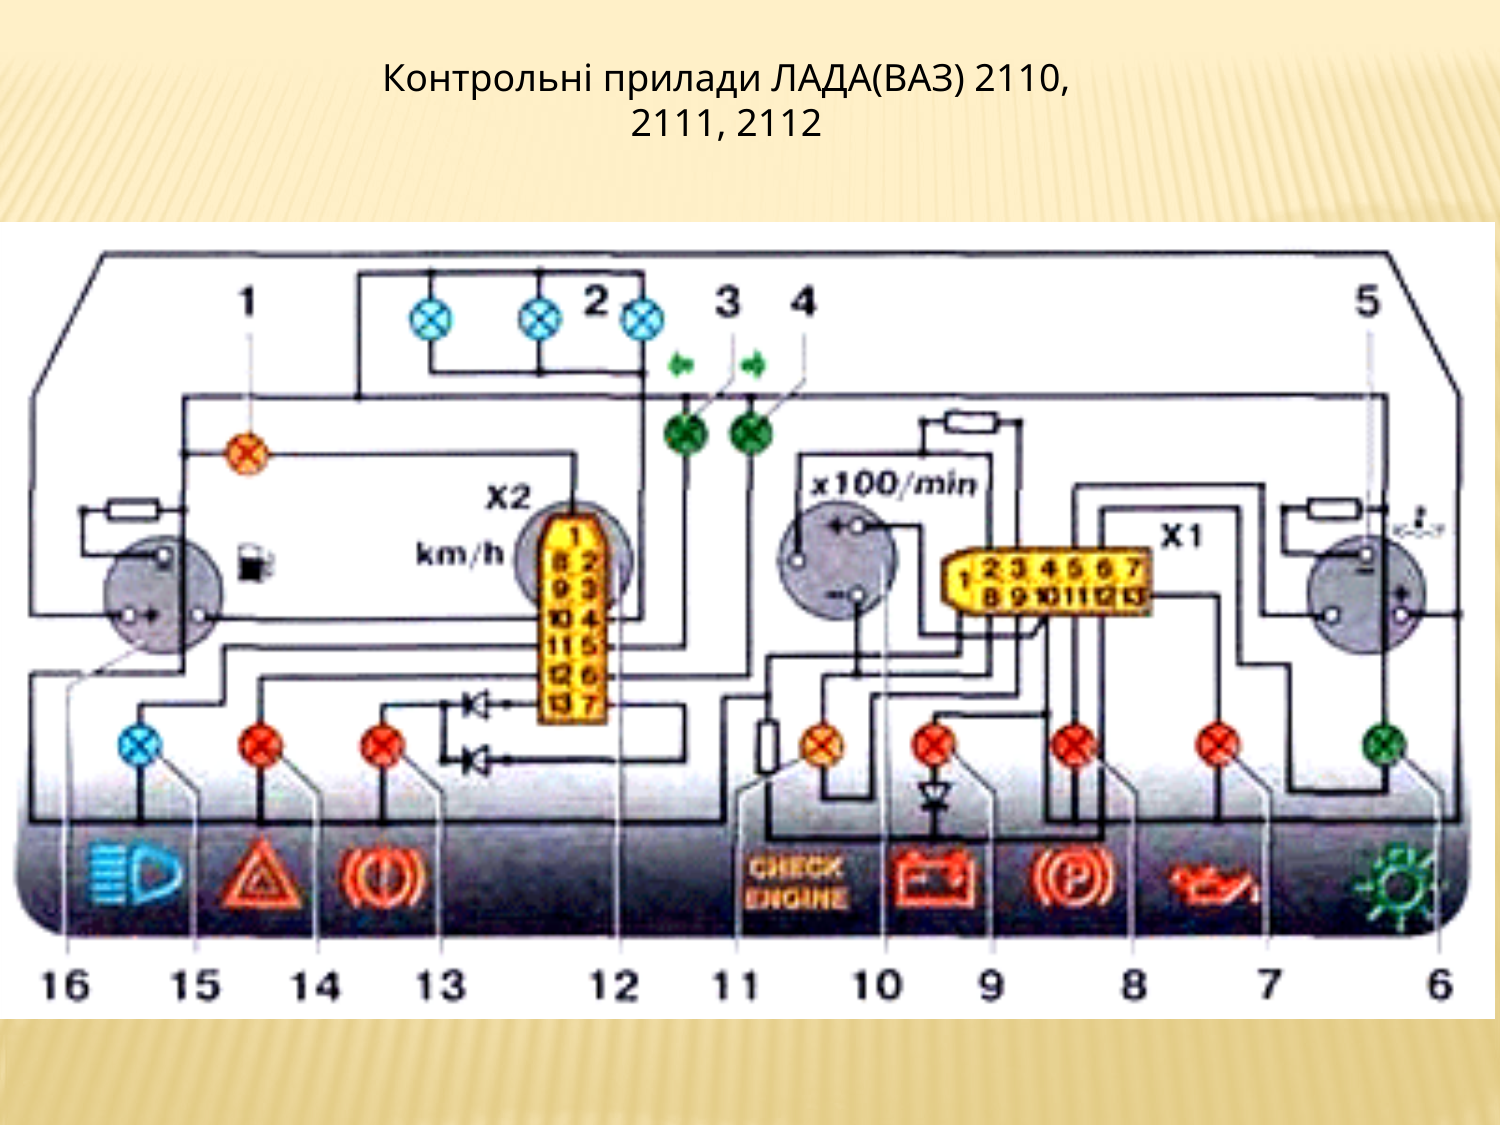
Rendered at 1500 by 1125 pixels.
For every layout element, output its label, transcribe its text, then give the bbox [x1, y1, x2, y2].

text_box Контрольні прилади ЛАДА(ВАЗ) 2110, 2111, 2112 [351, 46, 1102, 152]
picture [0, 222, 1495, 1019]
